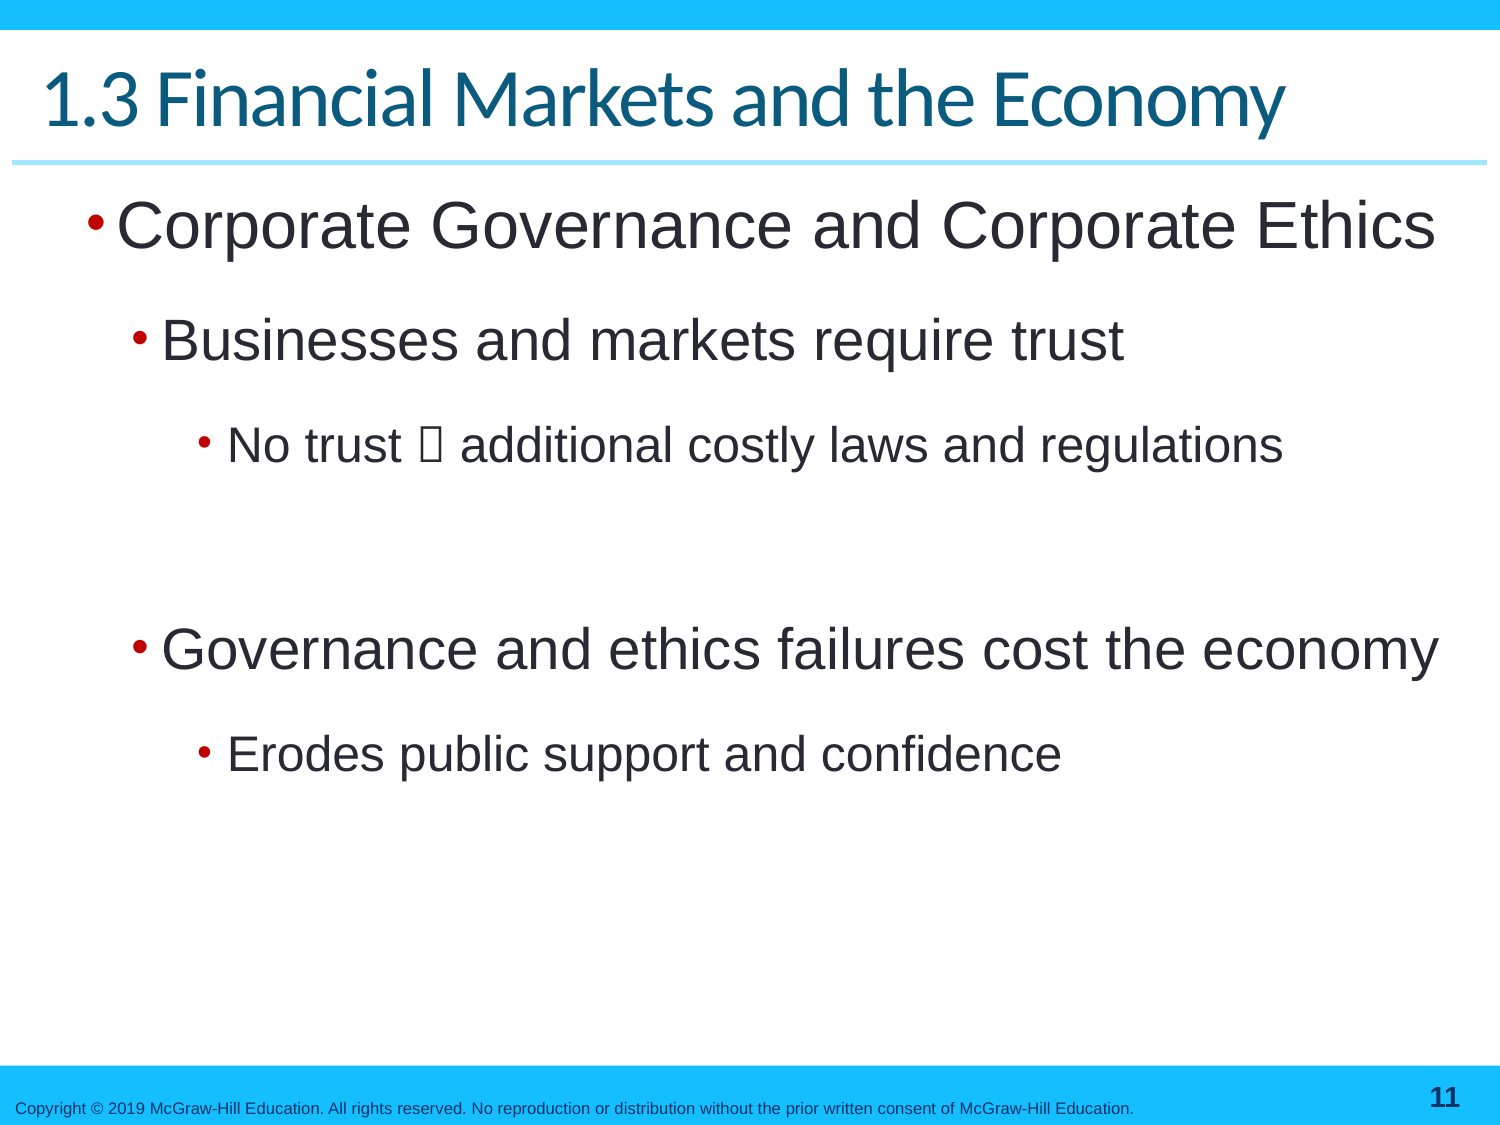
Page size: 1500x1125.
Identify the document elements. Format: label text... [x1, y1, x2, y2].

title 1.3 Financial Markets and the Economy [24, 24, 1477, 163]
text_box Corporate Governance and Corporate Ethics Businesses and markets require trust No trust  additional costly laws and regulations Governance and ethics failures cost the economy Erodes public support and confidence [71, 174, 1472, 975]
